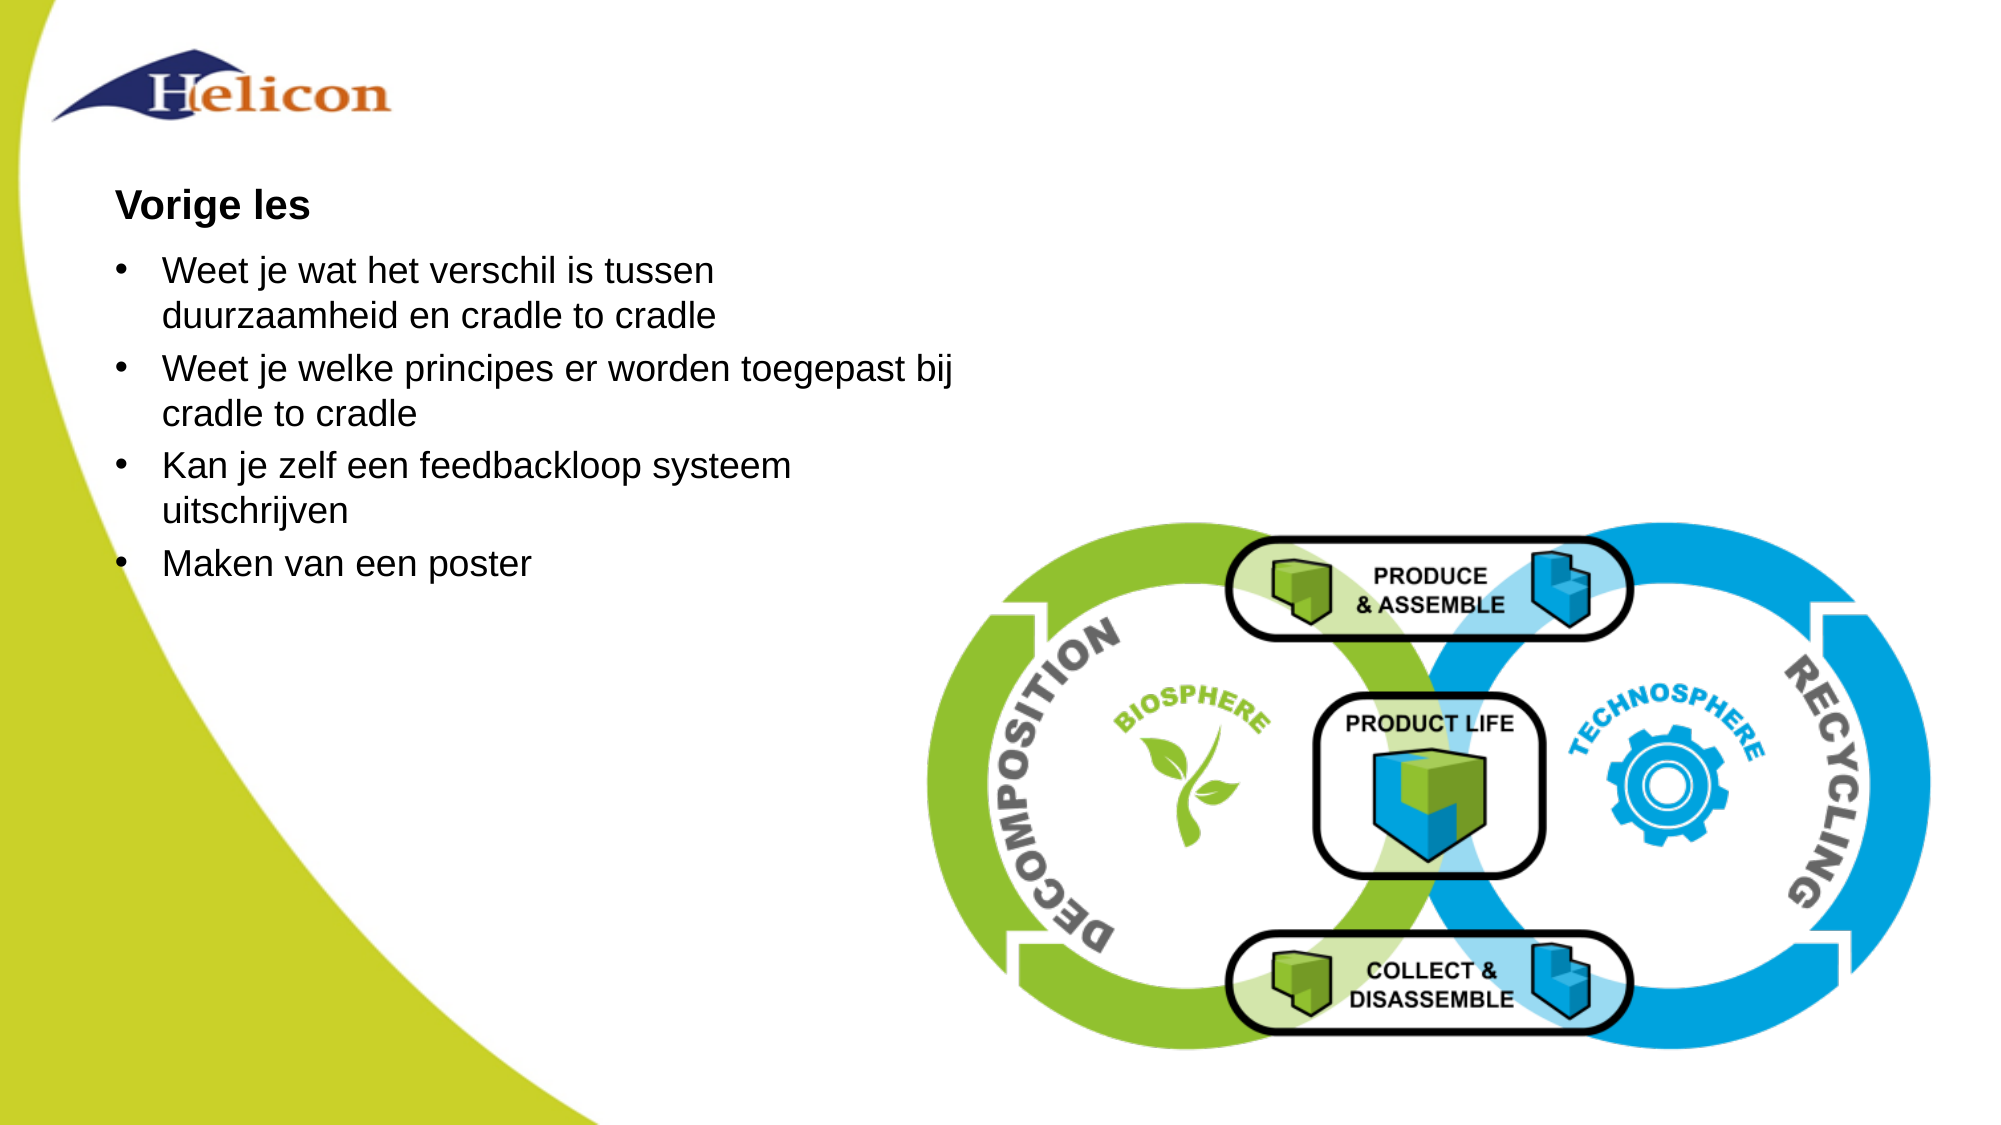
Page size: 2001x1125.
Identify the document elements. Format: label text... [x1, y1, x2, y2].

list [912, 507, 1946, 1065]
list Weet je wat het verschil is tussen duurzaamheid en cradle to cradle Weet je welke principes er worden toegepast bij cradle to cradle Kan je zelf een feedbackloop systeem uitschrijven Maken van een poster [99, 238, 971, 1009]
picture [0, 0, 2000, 1125]
title Vorige les [99, 44, 758, 236]
